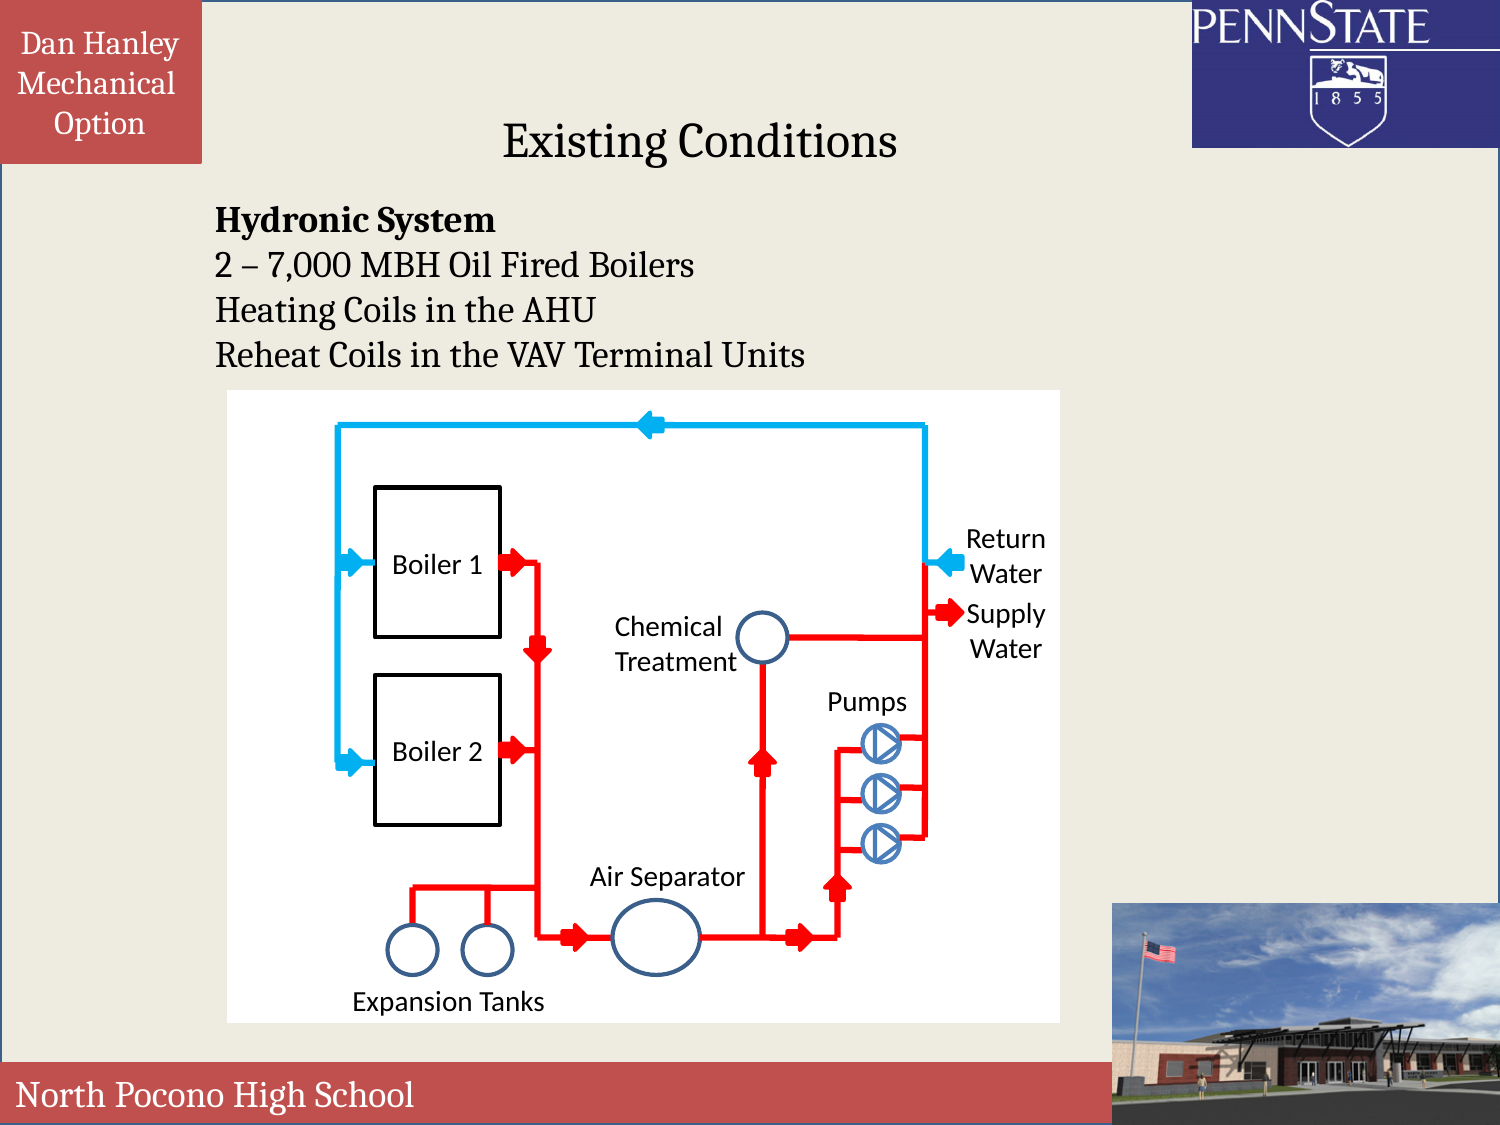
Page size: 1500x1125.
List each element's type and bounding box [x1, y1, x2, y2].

text_box [224, 387, 1101, 1026]
text_box [0, 0, 1500, 1125]
